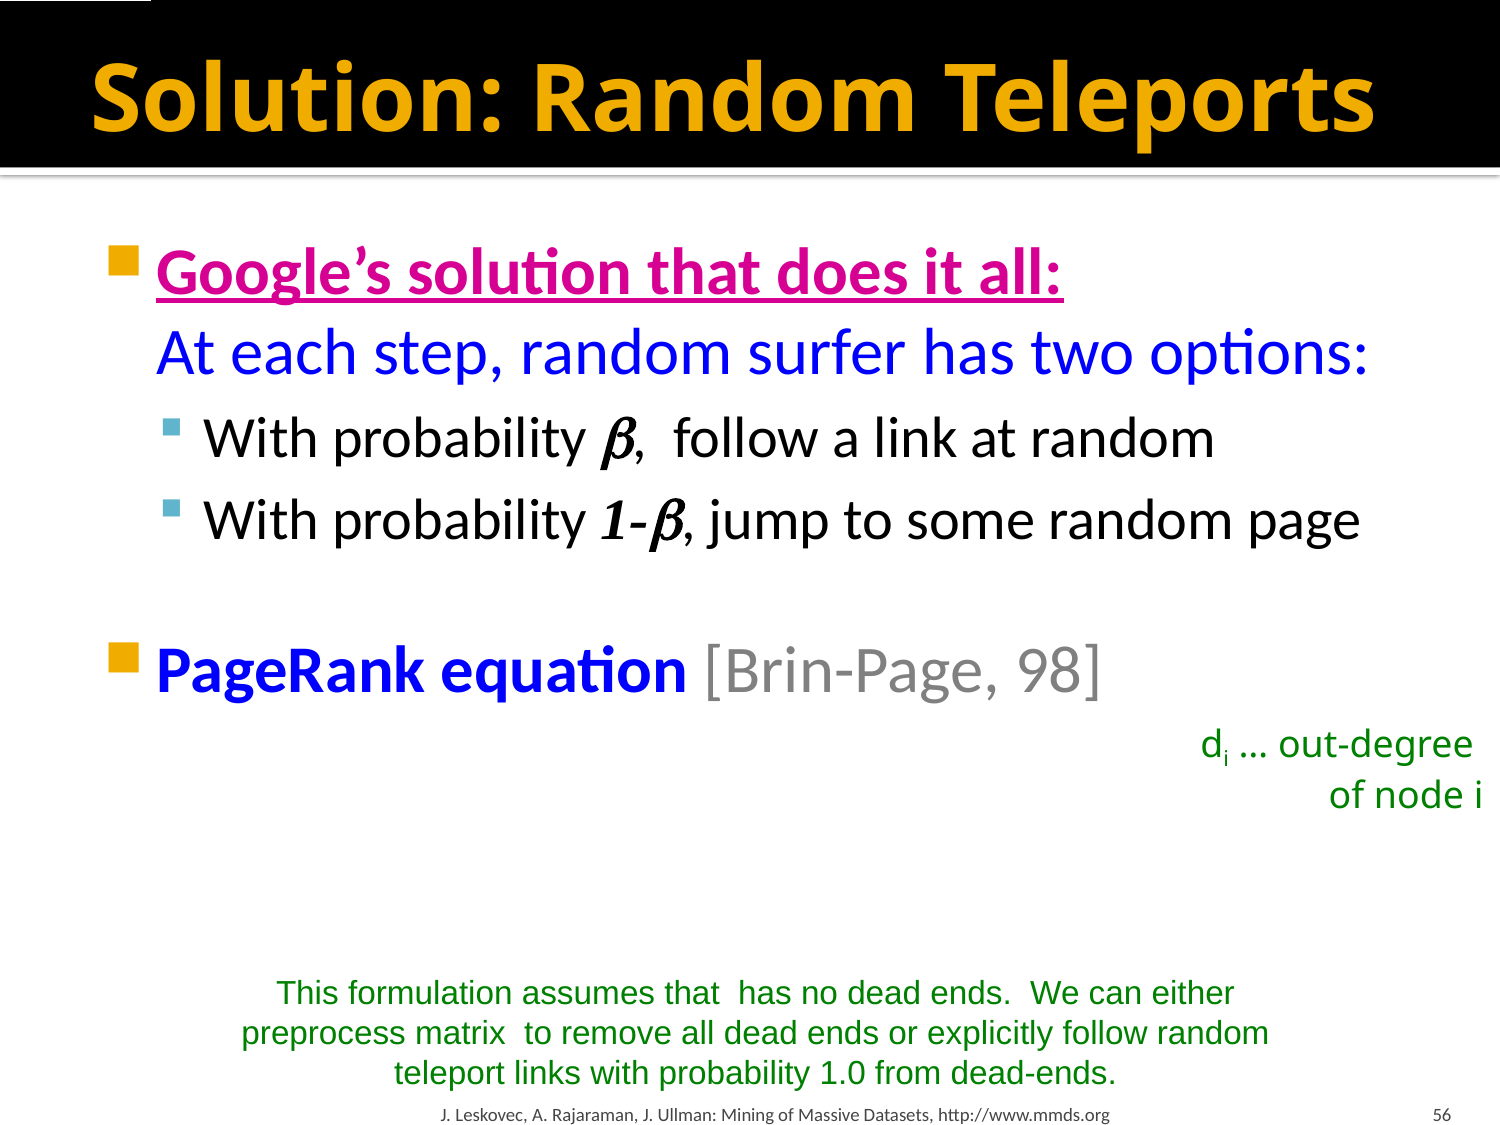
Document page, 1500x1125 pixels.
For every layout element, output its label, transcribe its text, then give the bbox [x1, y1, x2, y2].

footer J. Leskovec, A. Rajaraman, J. Ullman: Mining of Massive Datasets, http://www.mmds.org [433, 1080, 1337, 1125]
slide_number 56 [1345, 1080, 1467, 1125]
title Solution: Random Teleports [75, 12, 1425, 175]
text_box di … out-degree of node i [1086, 712, 1499, 824]
